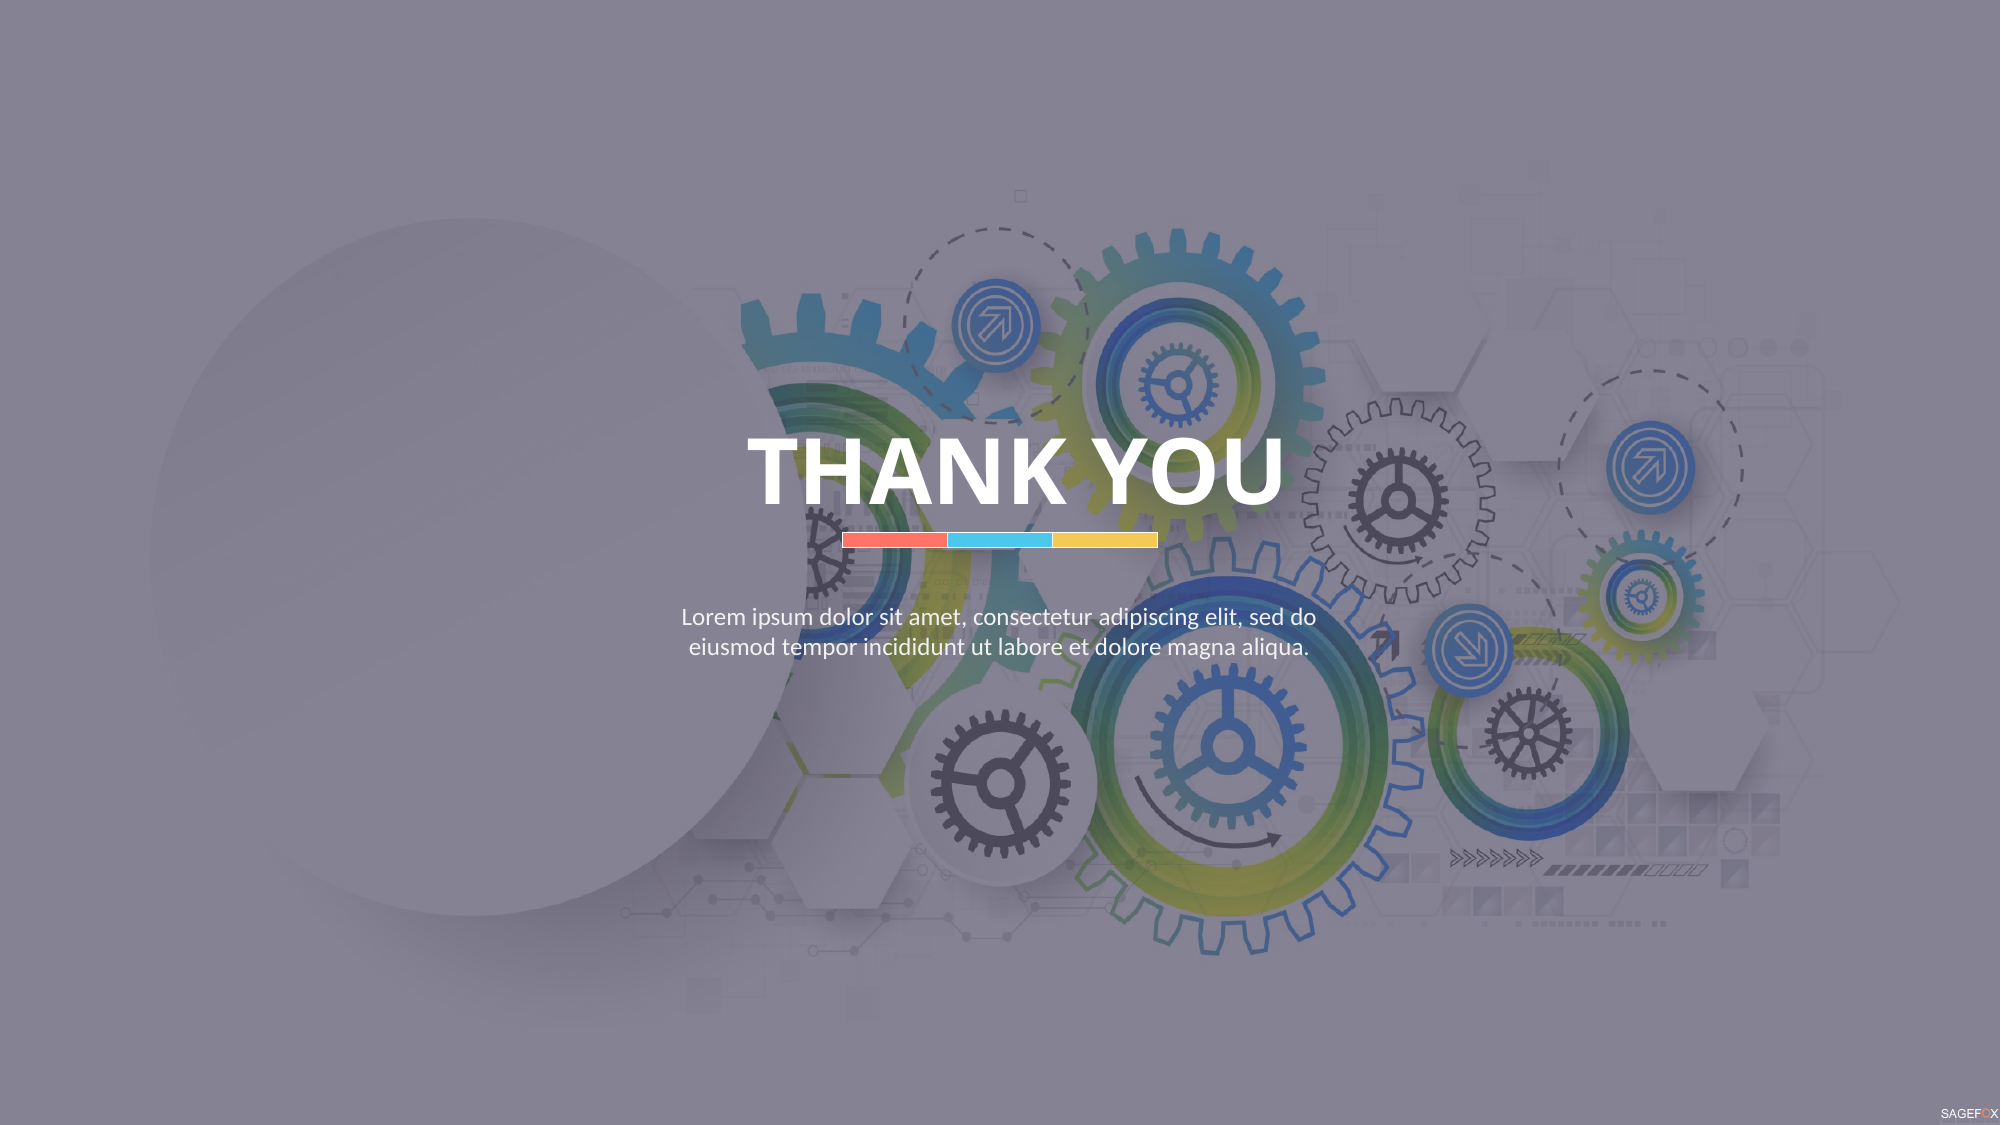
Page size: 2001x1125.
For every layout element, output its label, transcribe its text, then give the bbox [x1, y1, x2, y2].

text_box Lorem ipsum dolor sit amet, consectetur adipiscing elit, sed do eiusmod tempor incididunt ut labore et dolore magna aliqua. [660, 593, 1340, 668]
picture [1940, 0, 2001, 1125]
text_box THANK YOU [565, 405, 1470, 531]
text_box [842, 532, 1158, 548]
